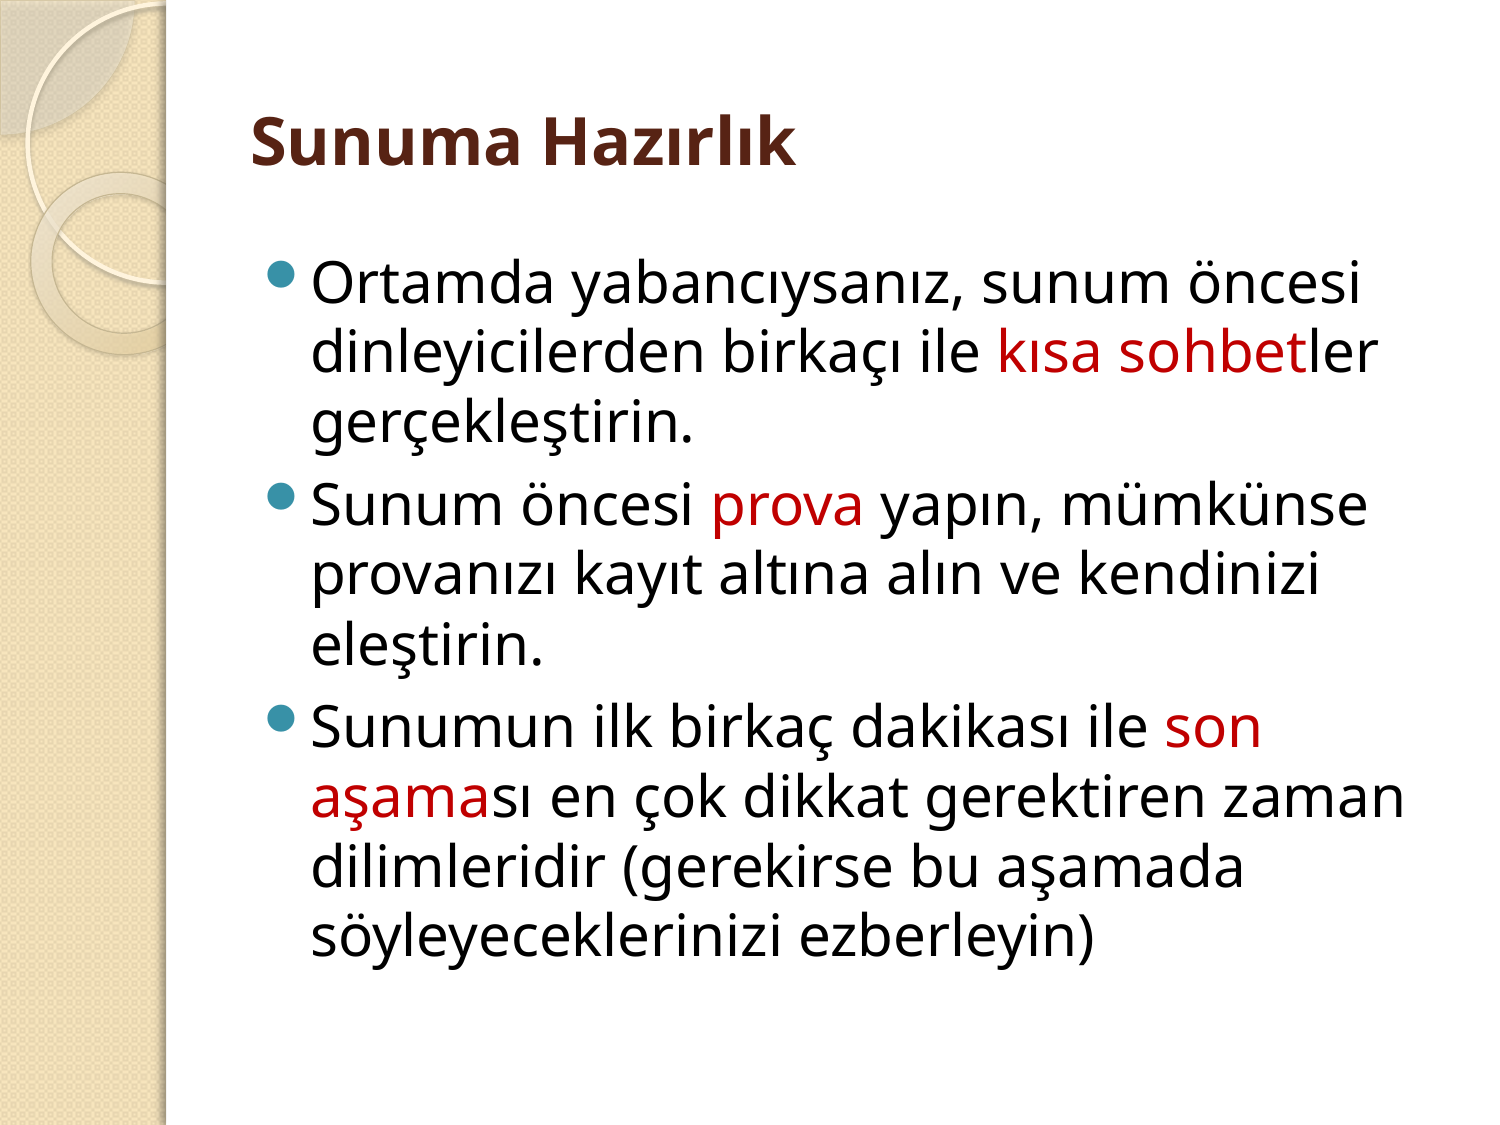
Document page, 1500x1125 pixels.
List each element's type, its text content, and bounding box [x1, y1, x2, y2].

title Sunuma Hazırlık [235, 45, 1466, 233]
list Ortamda yabancıysanız, sunum öncesi dinleyicilerden birkaçı ile kısa sohbetler gerçekleştirin. Sunum öncesi prova yapın, mümkünse provanızı kayıt altına alın ve kendinizi eleştirin. Sunumun ilk birkaç dakikası ile son aşaması en çok dikkat gerektiren zaman dilimleridir (gerekirse bu aşamada söyleyeceklerinizi ezberleyin) [235, 237, 1466, 1025]
